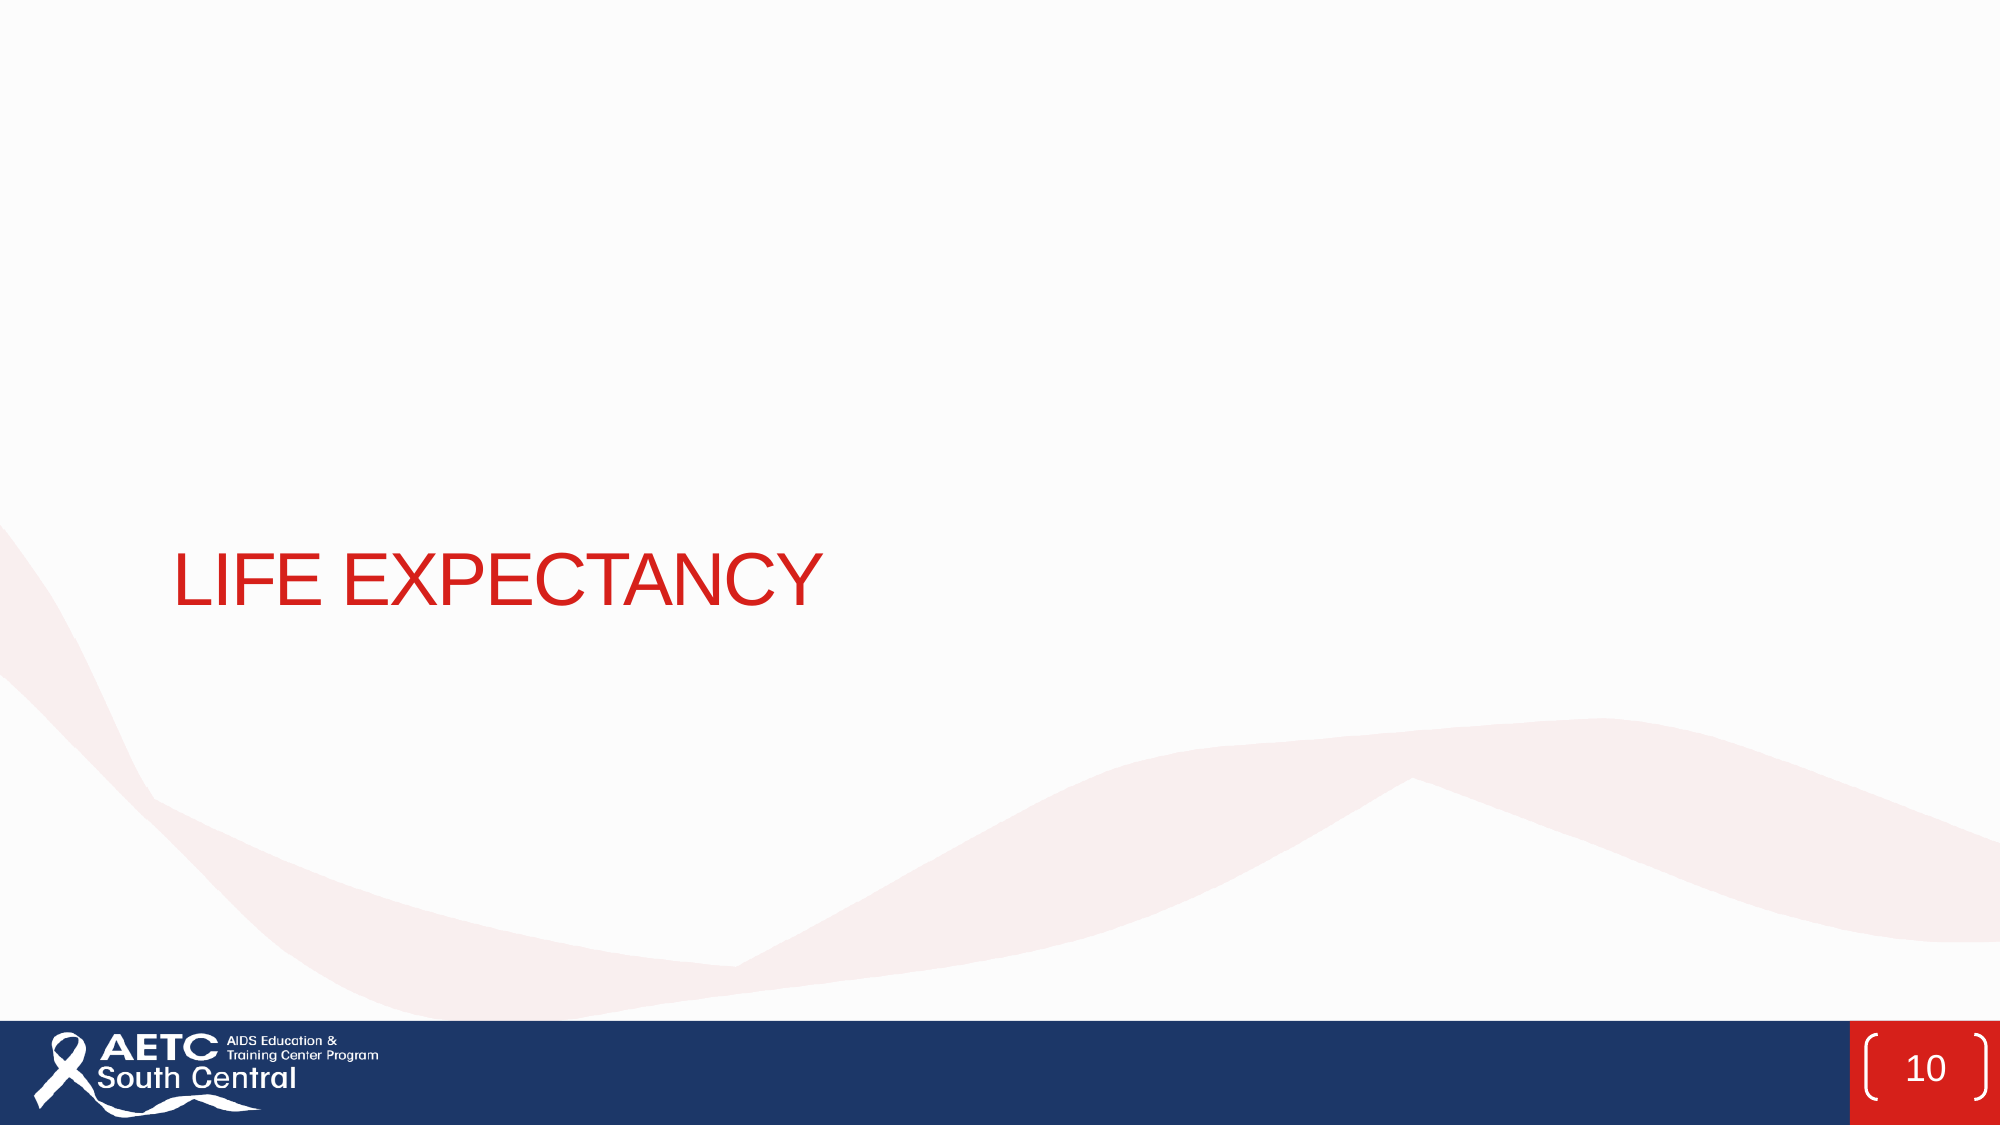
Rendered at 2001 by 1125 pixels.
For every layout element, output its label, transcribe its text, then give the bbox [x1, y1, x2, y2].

title LIFE Expectancy [157, 522, 1834, 715]
slide_number 10 [1864, 1032, 1988, 1101]
picture [33, 1030, 379, 1119]
